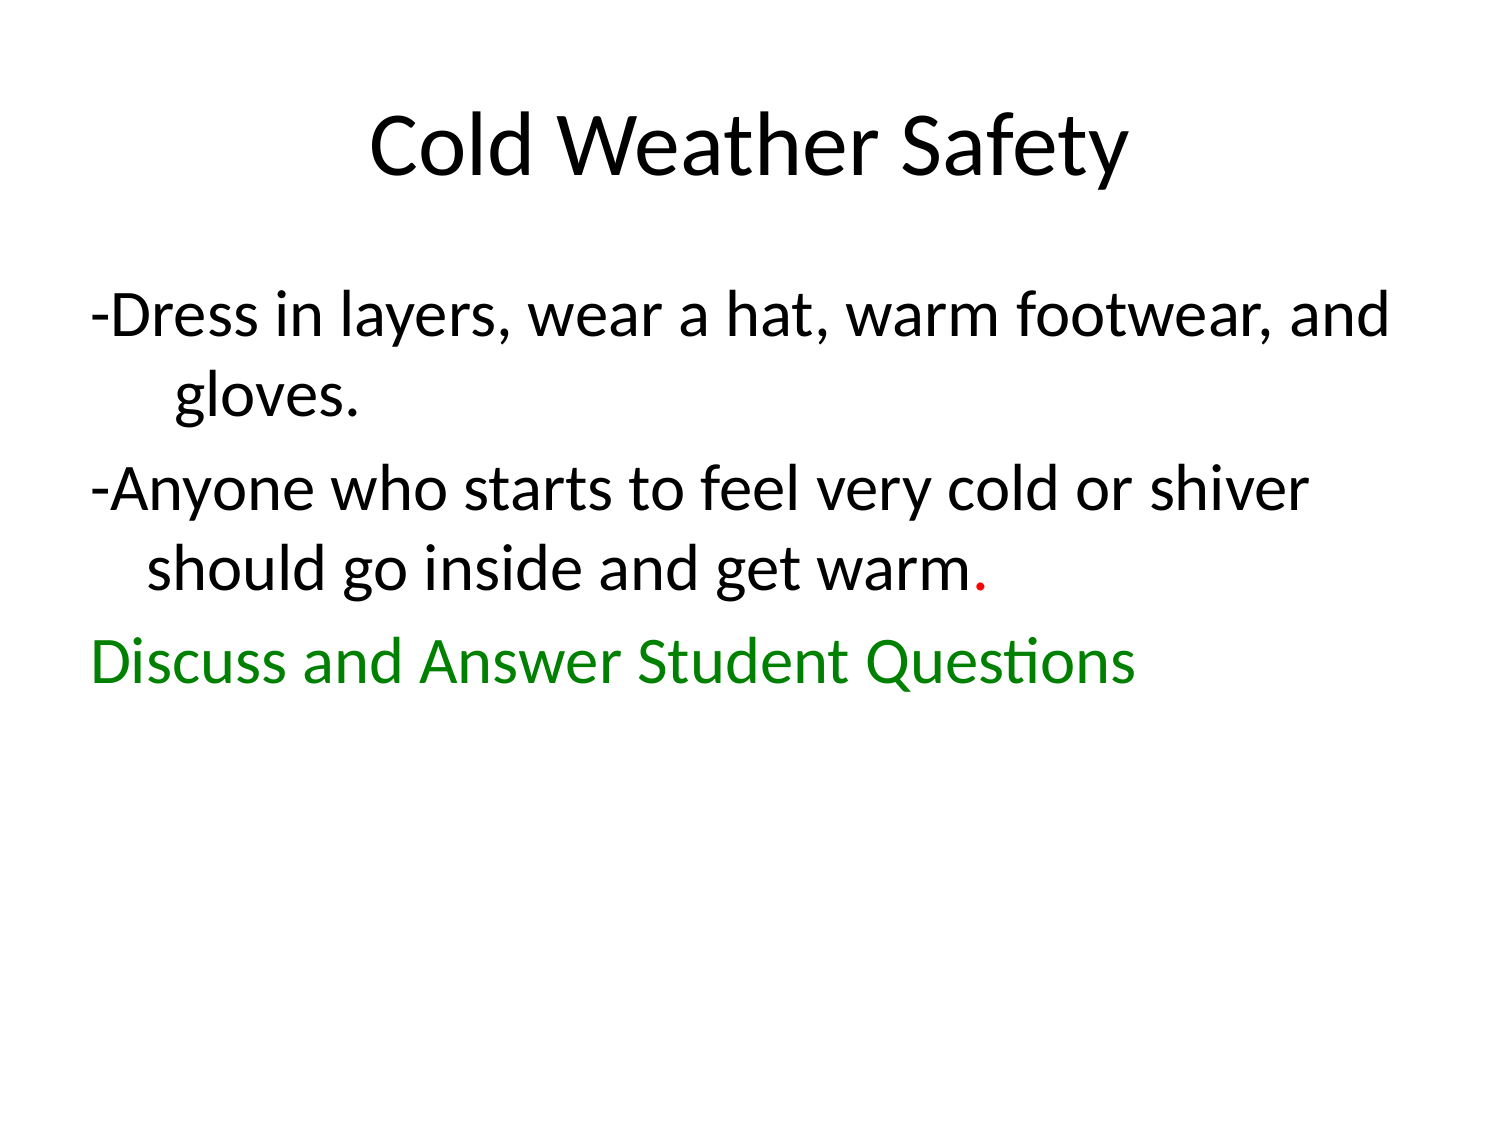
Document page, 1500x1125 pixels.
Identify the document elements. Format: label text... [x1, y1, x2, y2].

list -Dress in layers, wear a hat, warm footwear, and gloves. -Anyone who starts to feel very cold or shiver should go inside and get warm. Discuss and Answer Student Questions [75, 262, 1425, 1005]
title Cold Weather Safety [75, 45, 1425, 233]
